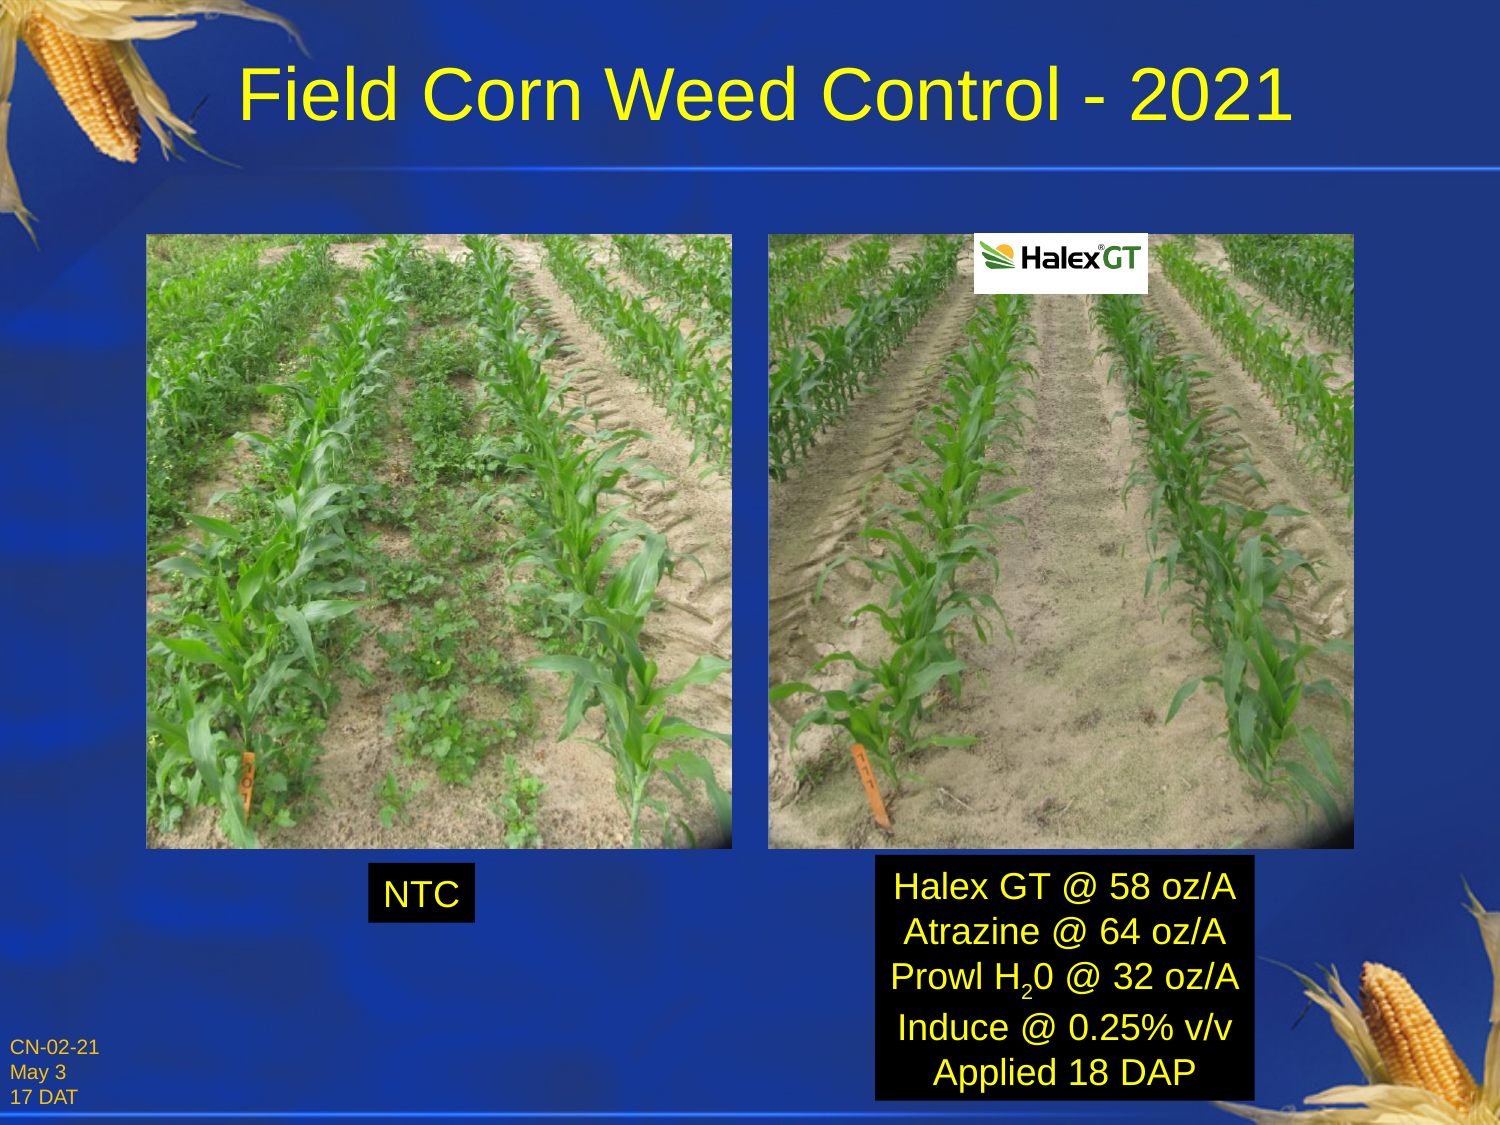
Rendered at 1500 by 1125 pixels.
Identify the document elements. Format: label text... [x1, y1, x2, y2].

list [753, 248, 1369, 834]
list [131, 248, 747, 834]
text_box Halex GT @ 58 oz/A Atrazine @ 64 oz/A Prowl H20 @ 32 oz/A Induce @ 0.25% v/v Applied 18 DAP [875, 854, 1255, 1101]
text_box CN-02-21 May 3 17 DAT [0, 1026, 115, 1117]
title Field Corn Weed Control - 2021 [222, 22, 1476, 159]
picture [0, 0, 1500, 1125]
text_box NTC [368, 862, 475, 923]
